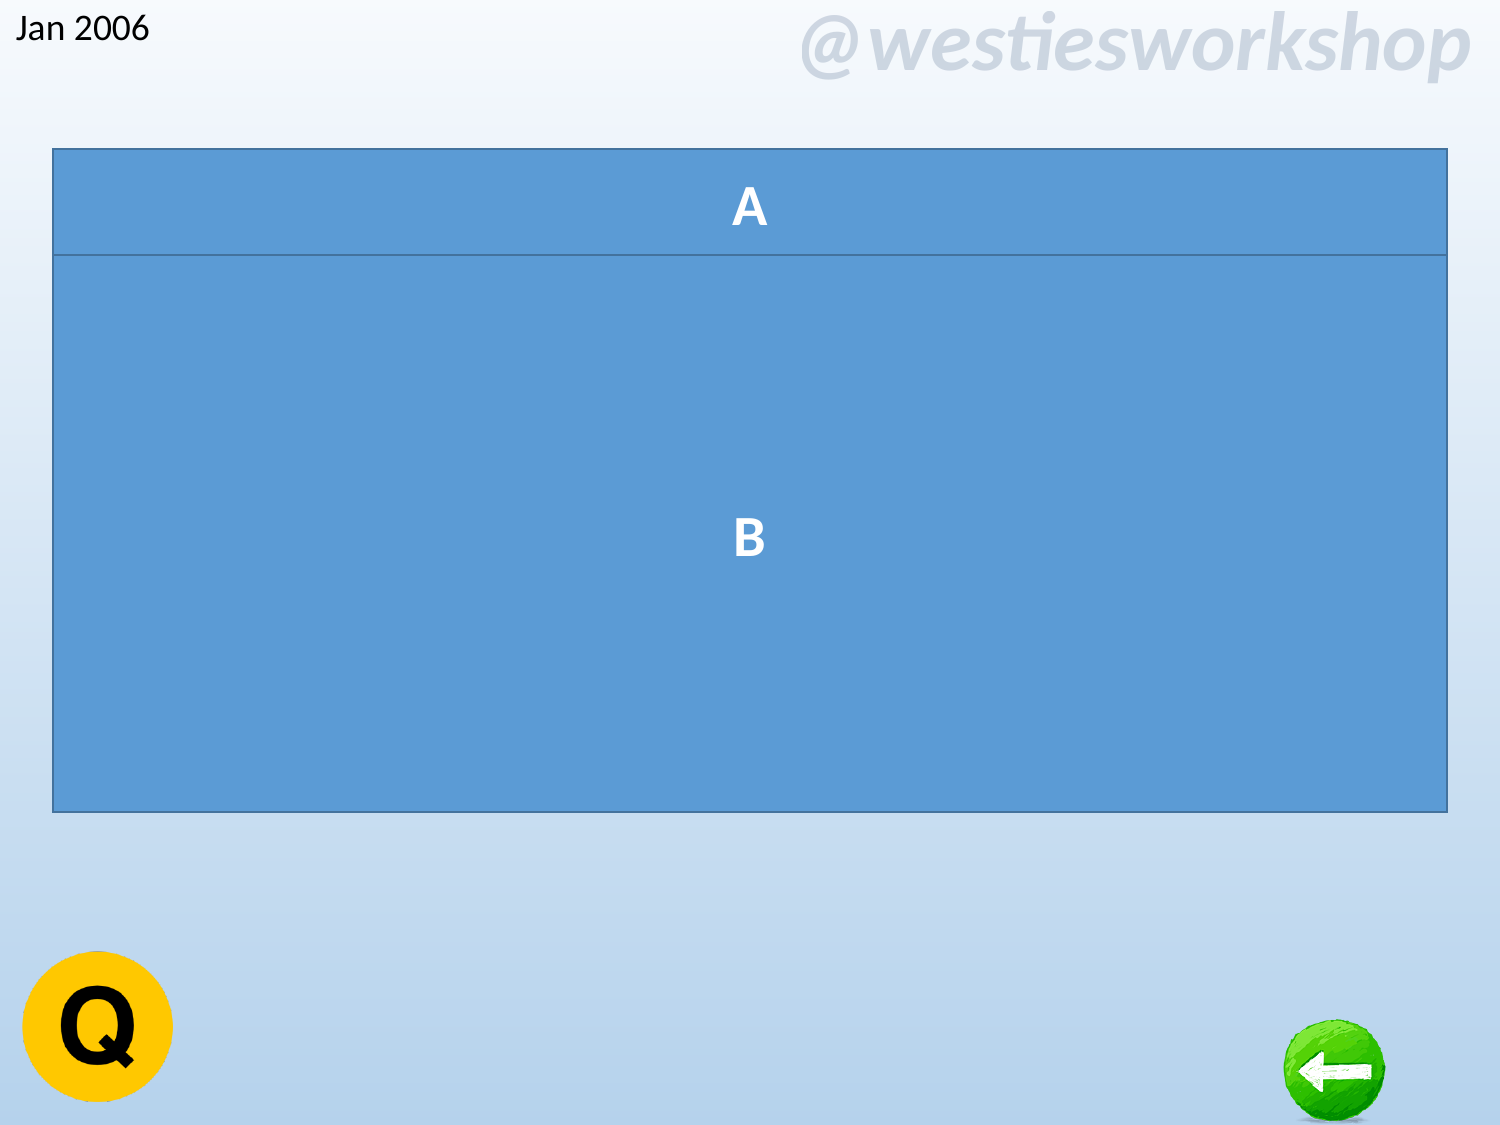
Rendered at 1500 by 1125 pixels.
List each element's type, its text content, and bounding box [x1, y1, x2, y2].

picture [53, 149, 1447, 813]
picture [1281, 1019, 1387, 1125]
text_box Jan 2006 [1, 0, 165, 56]
picture [0, 928, 197, 1125]
